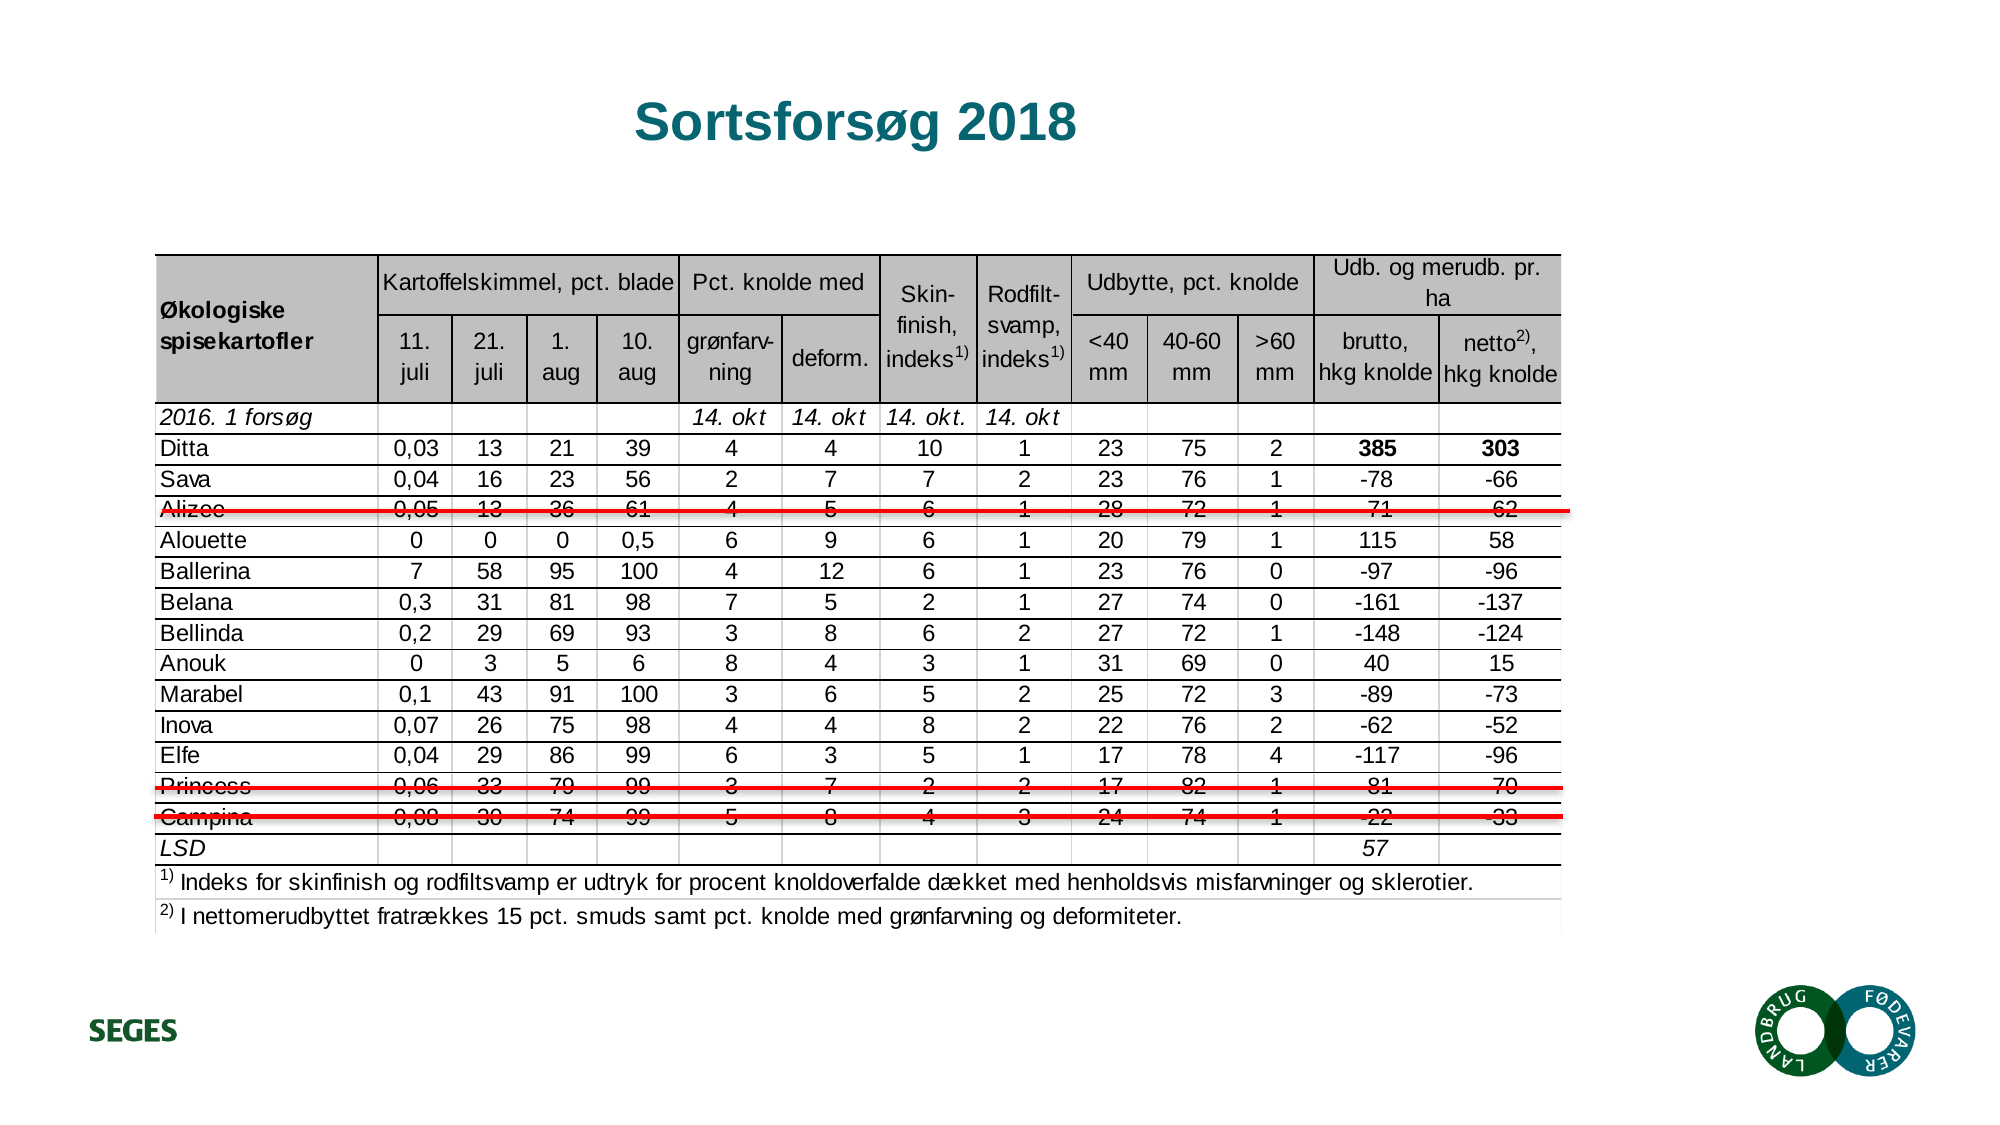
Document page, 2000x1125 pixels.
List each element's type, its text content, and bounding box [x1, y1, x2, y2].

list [154, 793, 1564, 818]
title Sortsforsøg 2018 [86, 64, 1627, 182]
picture [1752, 982, 1918, 1079]
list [154, 820, 1564, 935]
picture [85, 1011, 180, 1049]
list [154, 253, 1564, 787]
